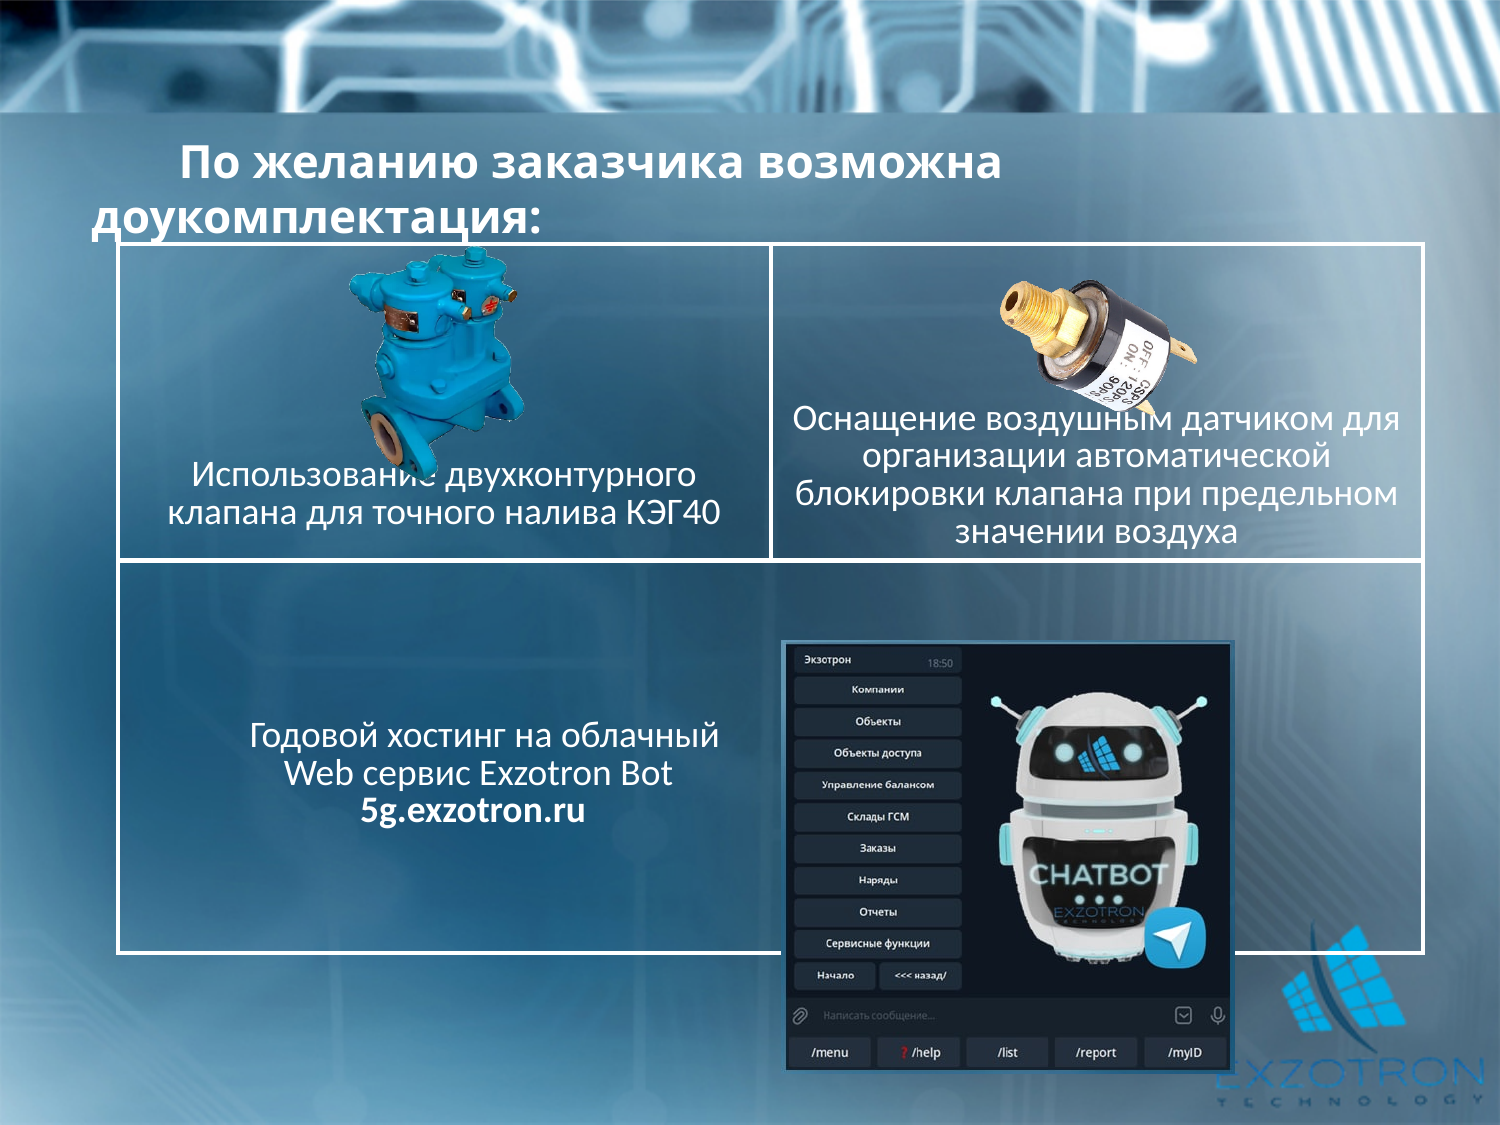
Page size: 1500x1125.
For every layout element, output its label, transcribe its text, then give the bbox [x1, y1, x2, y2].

text_box По желанию заказчика возможна доукомплектация: [76, 125, 1471, 251]
table_header Использование двухконтурного клапана для точного налива КЭГ40 [120, 251, 769, 558]
picture [0, 0, 1500, 1125]
table_cell Годовой хостинг на облачный Web сервис Exzotron Bot 5g.exzotron.ru [120, 563, 1421, 951]
table_header Оснащение воздушным датчиком для организации автоматической блокировки клапана при предельном значении воздуха [773, 251, 1421, 558]
